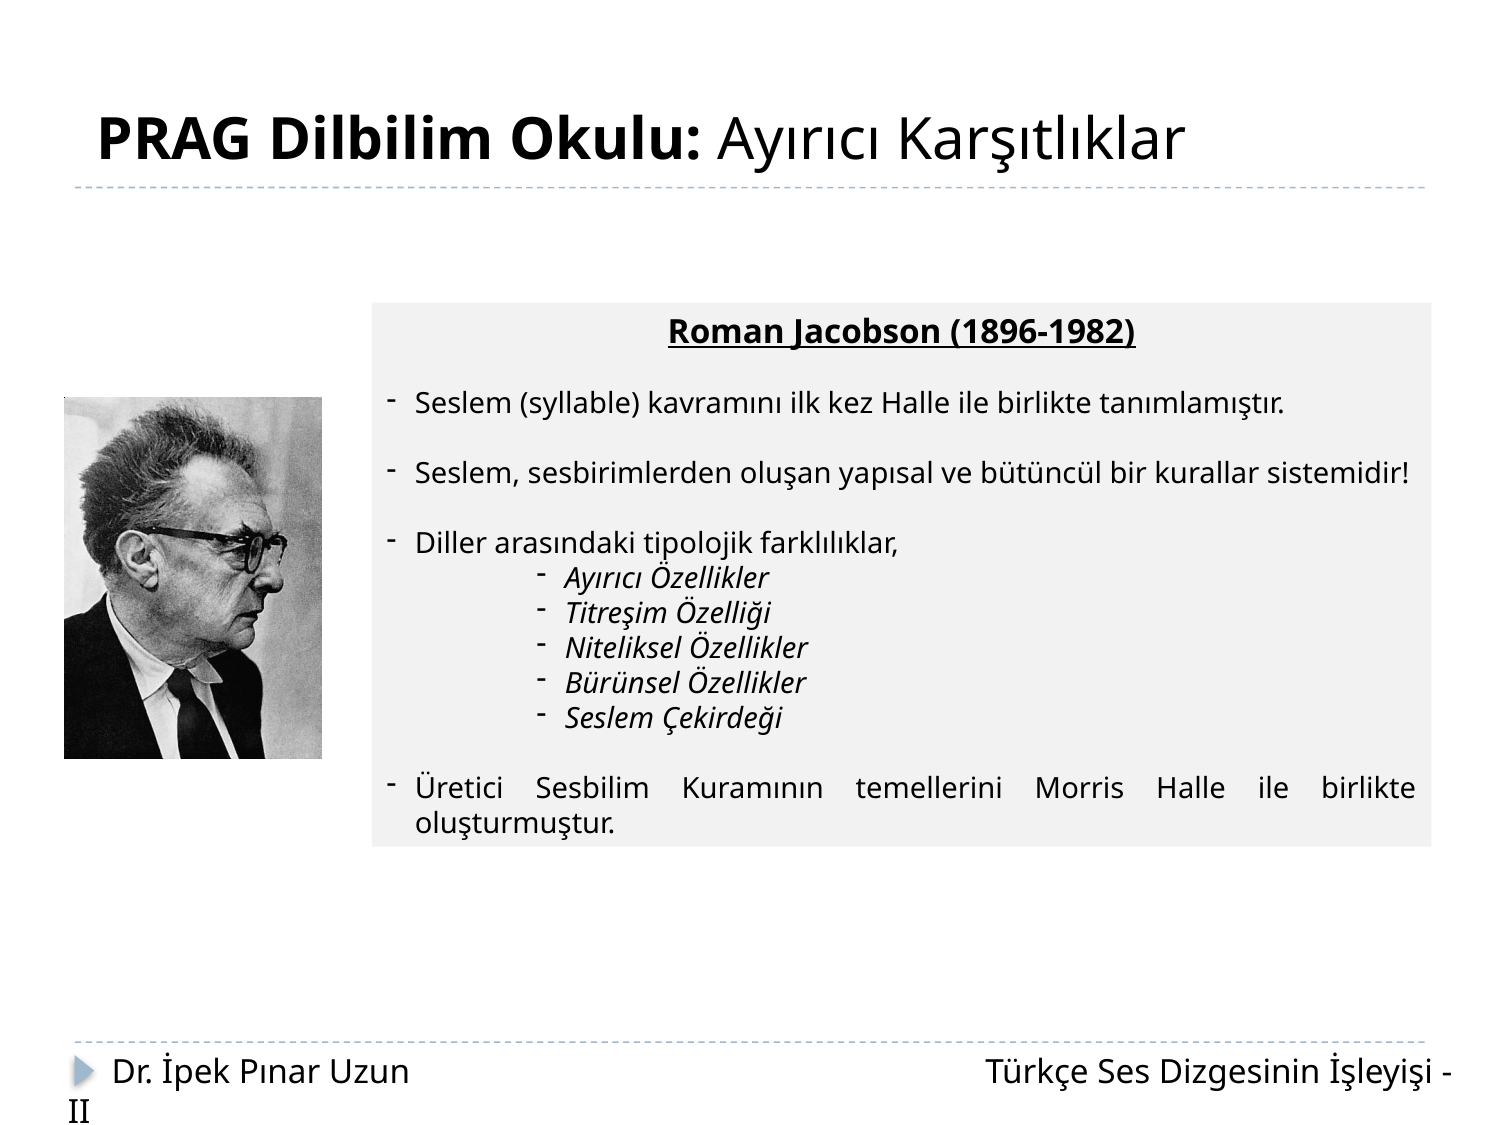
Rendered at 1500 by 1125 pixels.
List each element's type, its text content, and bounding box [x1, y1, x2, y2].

text_box Dr. İpek Pınar Uzun Türkçe Ses Dizgesinin İşleyişi - II [53, 1042, 1495, 1125]
text_box PRAG Dilbilim Okulu: Ayırıcı Karşıtlıklar [82, 93, 1395, 179]
text_box Roman Jacobson (1896-1982) Seslem (syllable) kavramını ilk kez Halle ile birlikte tanımlamıştır. Seslem, sesbirimlerden oluşan yapısal ve bütüncül bir kurallar sistemidir! Diller arasındaki tipolojik farklılıklar, Ayırıcı Özellikler Titreşim Özelliği Niteliksel Özellikler Bürünsel Özellikler Seslem Çekirdeği Üretici Sesbilim Kuramının temellerini Morris Halle ile birlikte oluşturmuştur. [371, 302, 1432, 847]
picture [64, 396, 322, 760]
